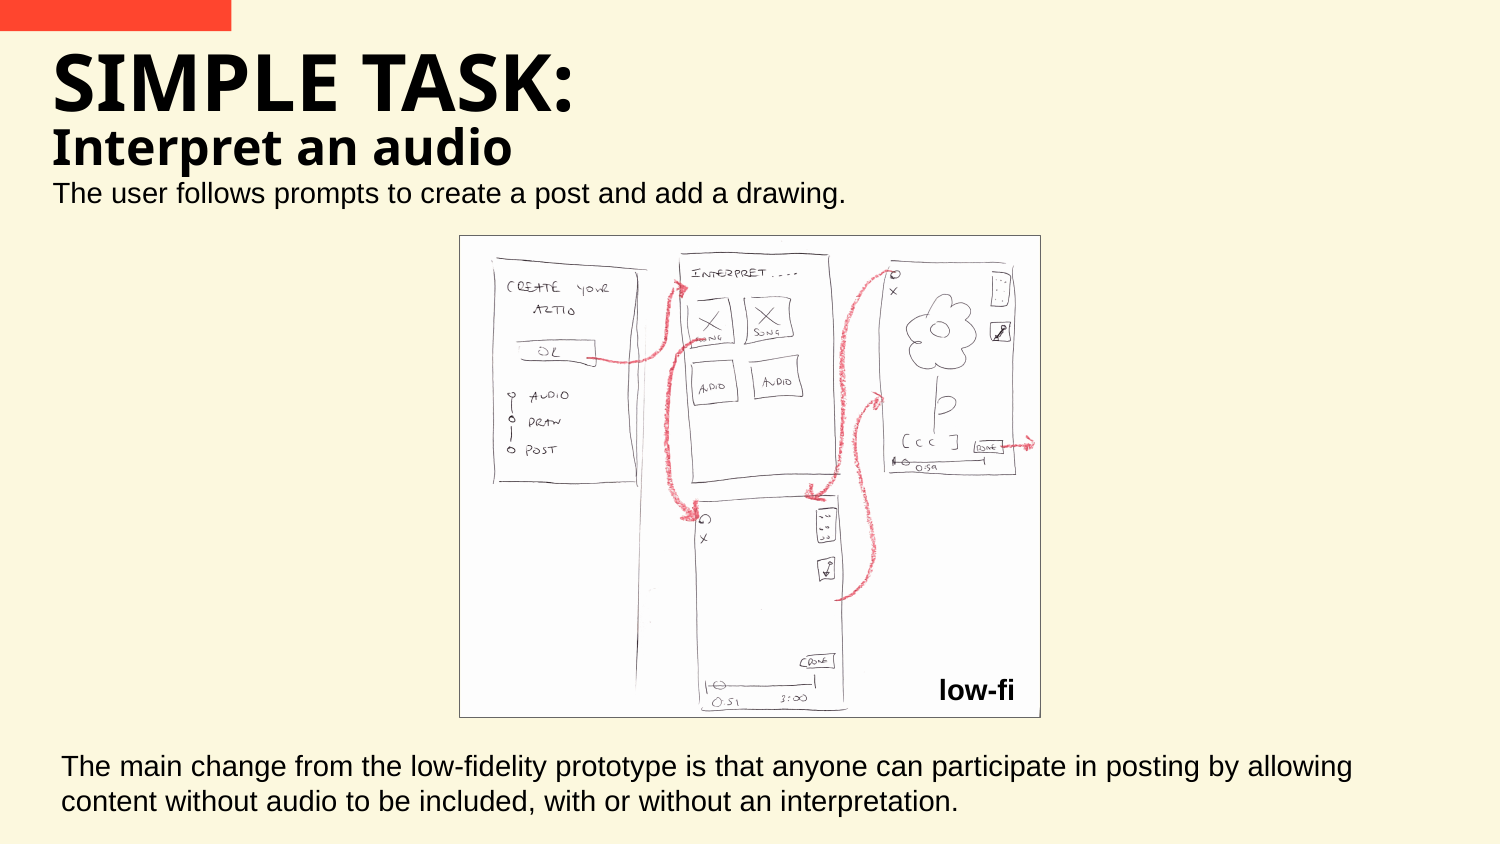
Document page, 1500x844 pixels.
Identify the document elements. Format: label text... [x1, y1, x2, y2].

text_box [0, 0, 232, 32]
text_box The main change from the low-fidelity prototype is that anyone can participate in posting by allowing content without audio to be included, with or without an interpretation. [46, 731, 1454, 832]
text_box SIMPLE TASK: Interpret an audio The user follows prompts to create a post and add a drawing. [37, 35, 1154, 225]
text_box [459, 235, 1066, 723]
